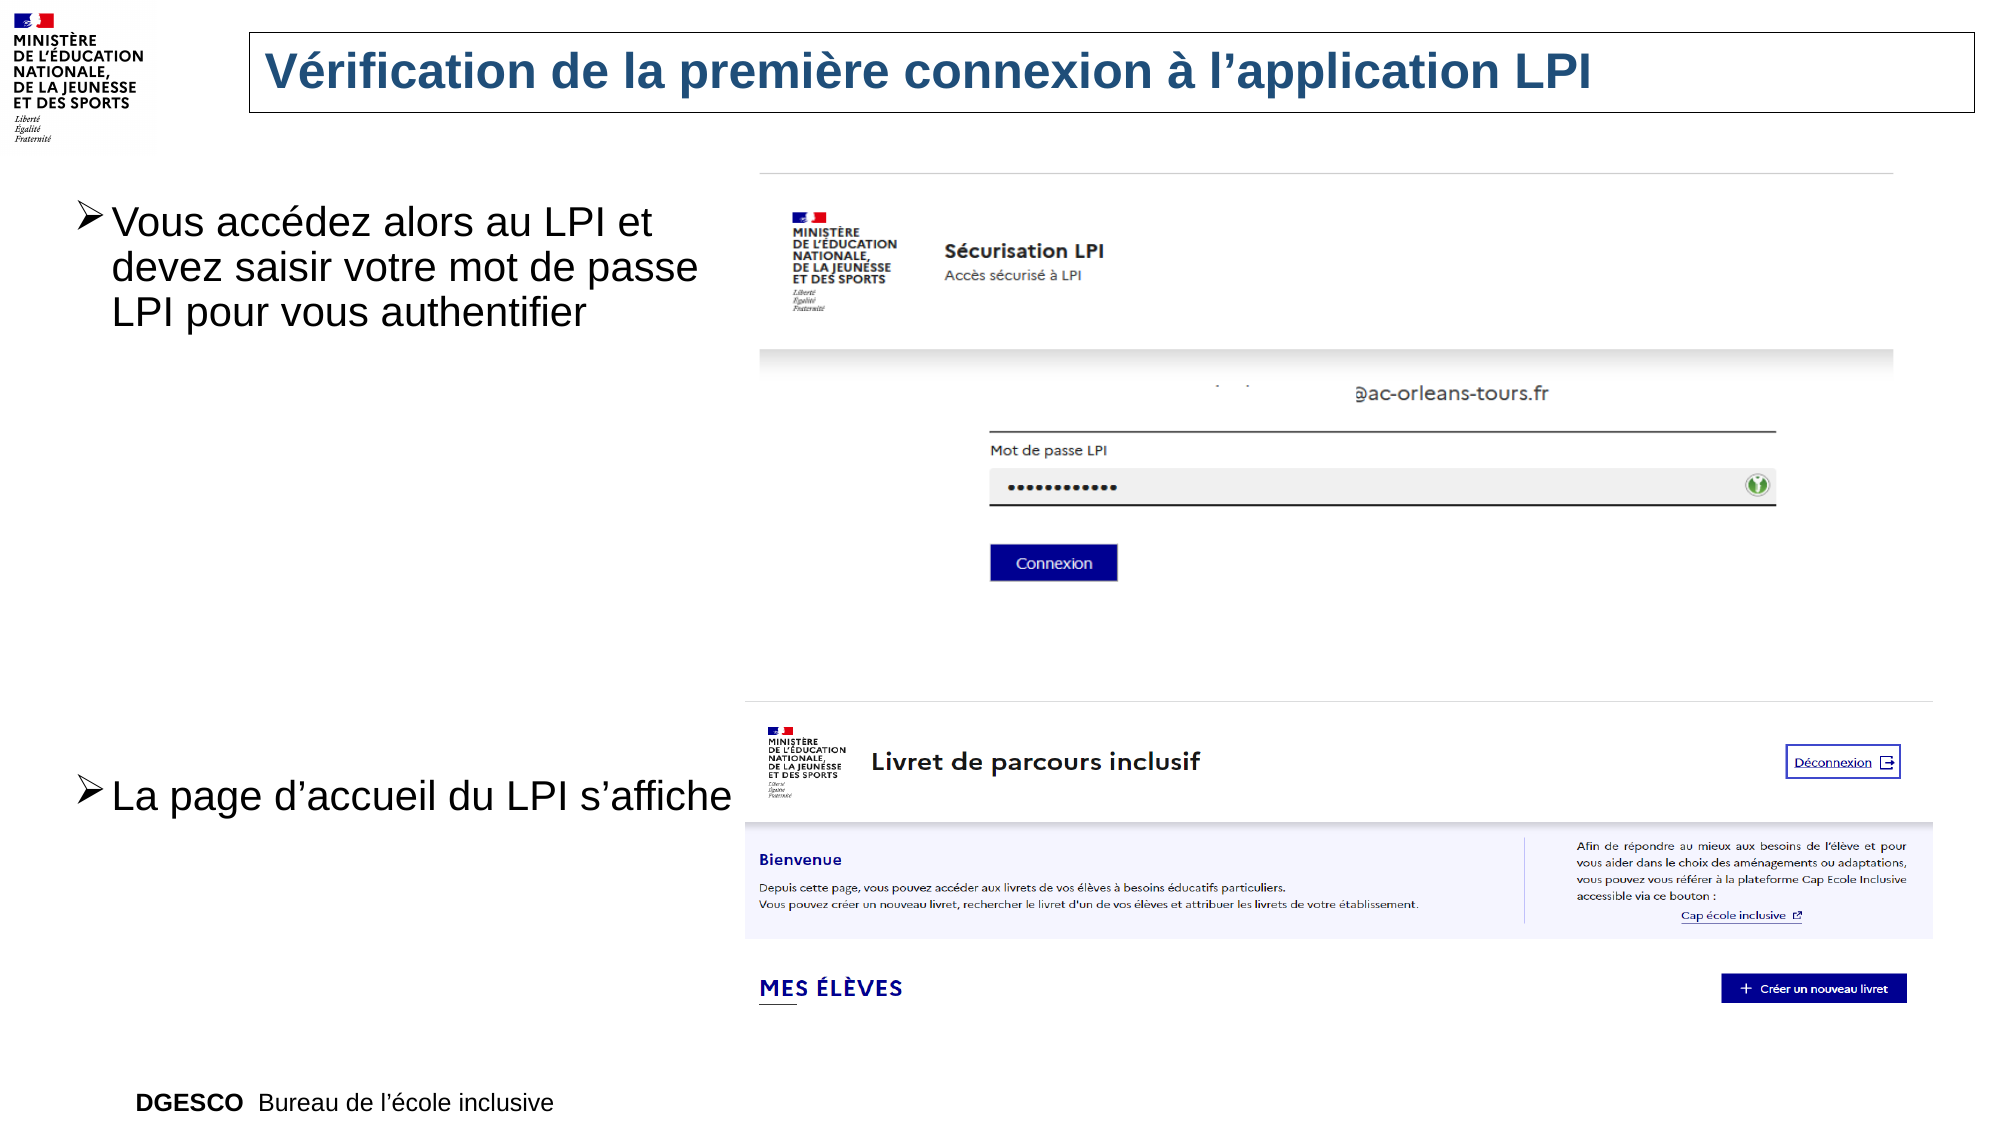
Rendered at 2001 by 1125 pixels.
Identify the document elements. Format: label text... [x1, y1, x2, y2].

picture [759, 171, 1894, 602]
list Vous accédez alors au LPI et devez saisir votre mot de passe LPI pour vous authentifier La page d’accueil du LPI s’affiche [59, 192, 780, 1125]
title Vérification de la première connexion à l’application LPI [249, 32, 1975, 113]
picture [0, 0, 157, 156]
picture [745, 700, 1933, 1043]
